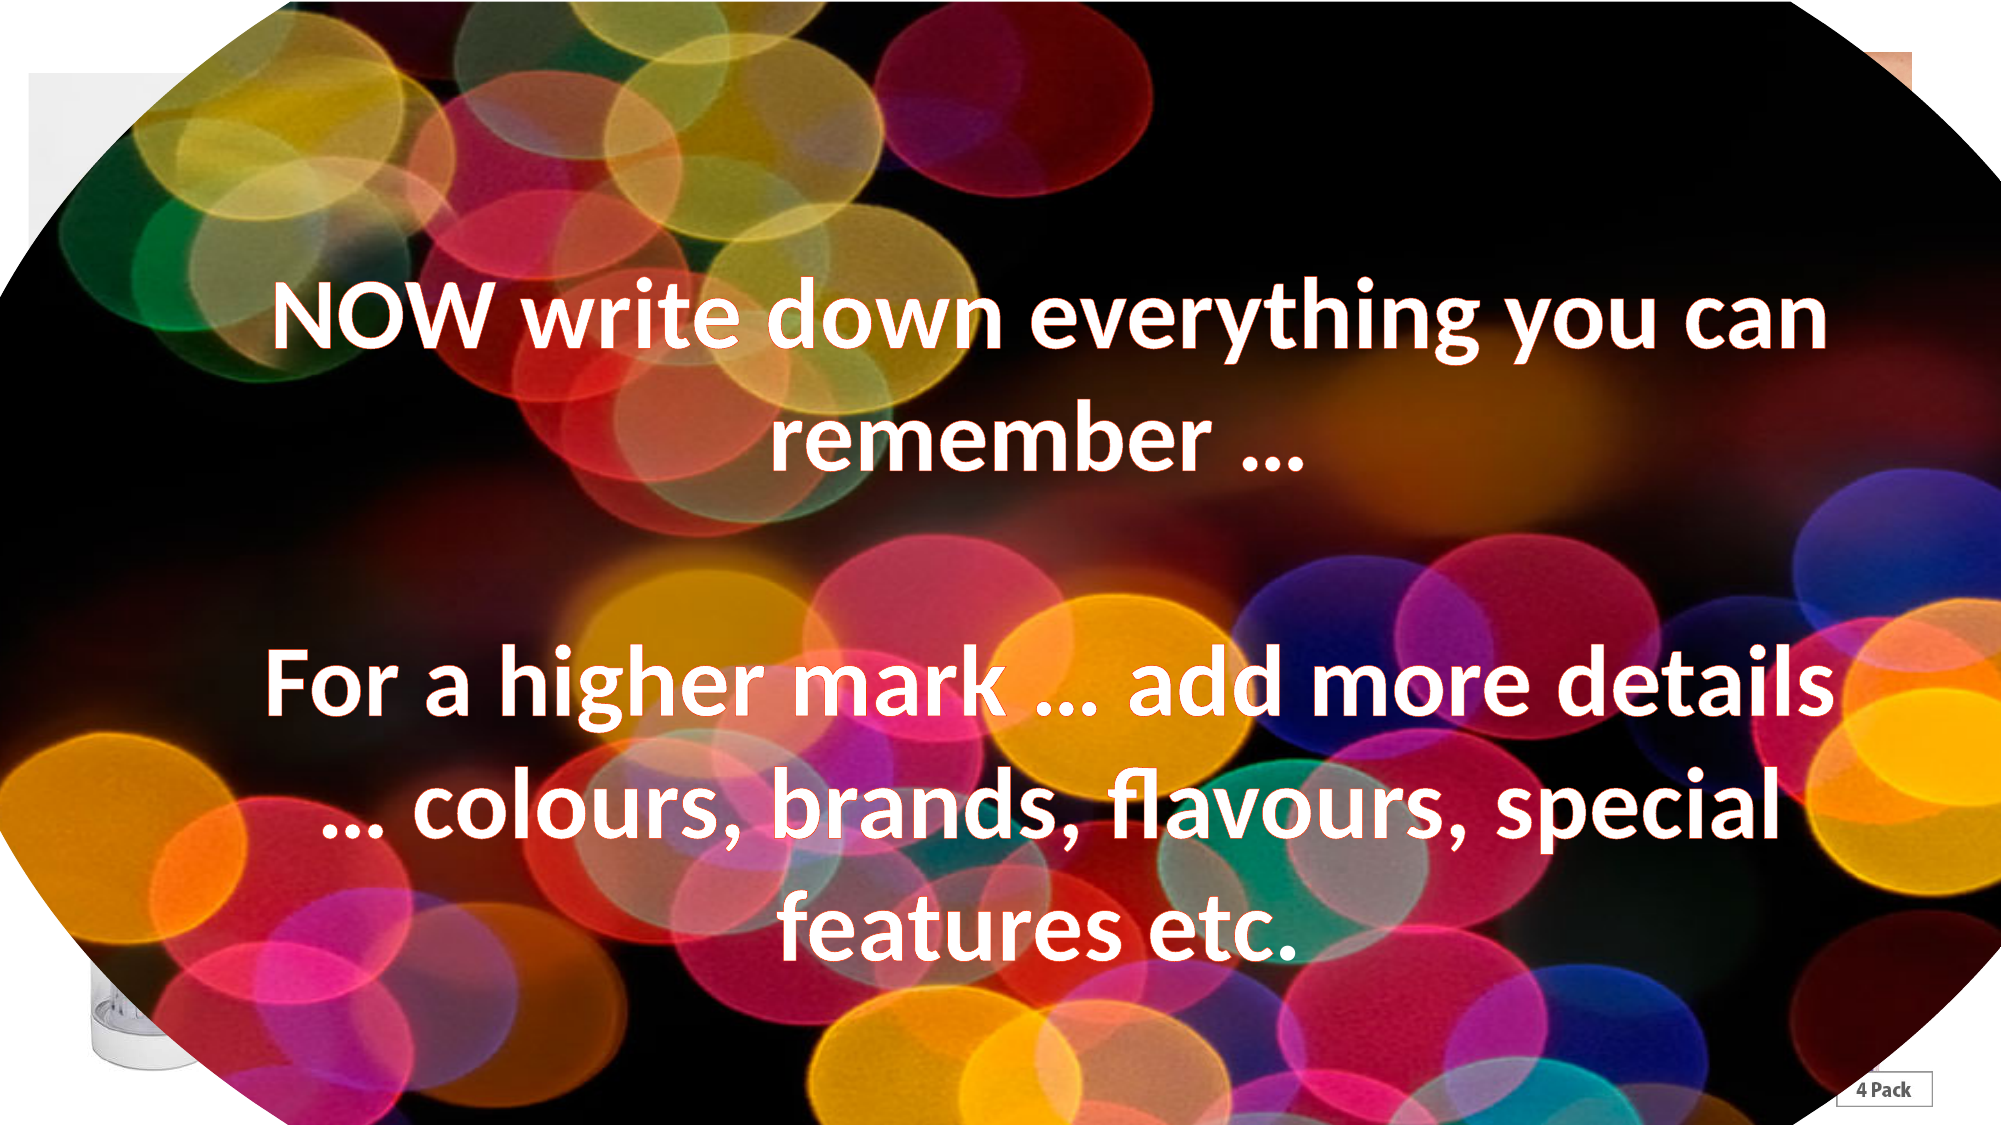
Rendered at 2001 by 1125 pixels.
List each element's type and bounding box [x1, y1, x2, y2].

text_box [0, 1, 2000, 1125]
